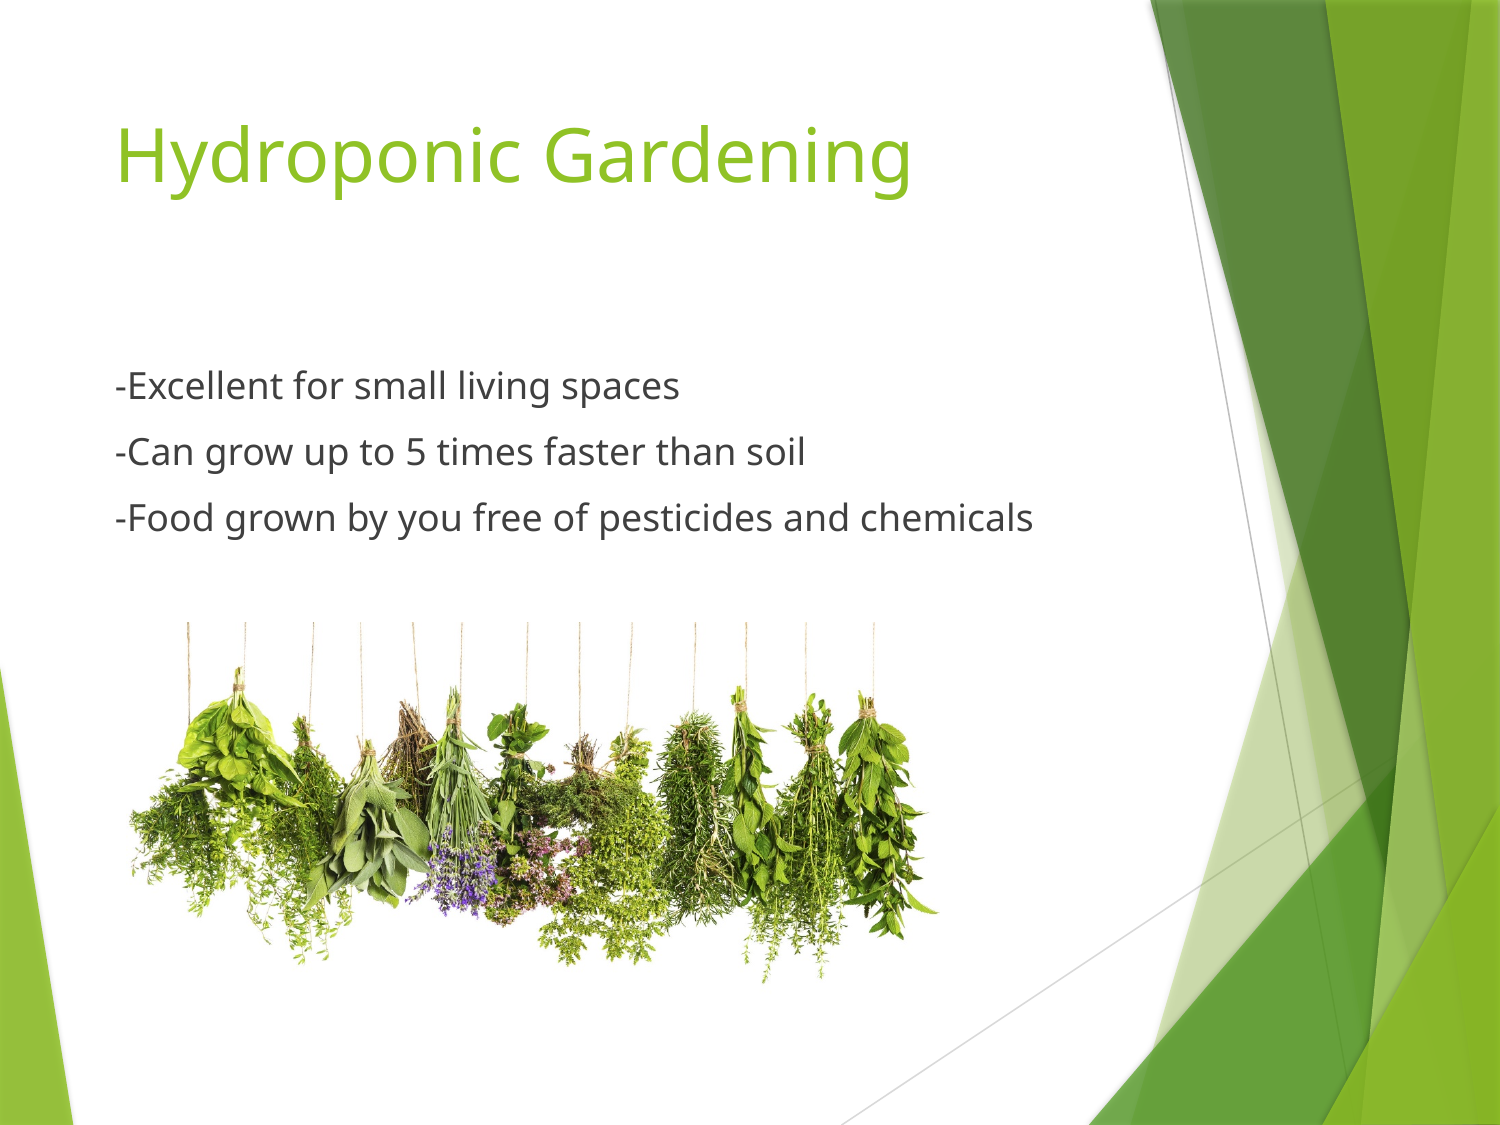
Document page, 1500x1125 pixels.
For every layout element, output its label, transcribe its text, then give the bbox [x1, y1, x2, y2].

list -Excellent for small living spaces -Can grow up to 5 times faster than soil -Food grown by you free of pesticides and chemicals [99, 354, 1142, 992]
picture [126, 621, 940, 1030]
title Hydroponic Gardening [99, 99, 1142, 317]
